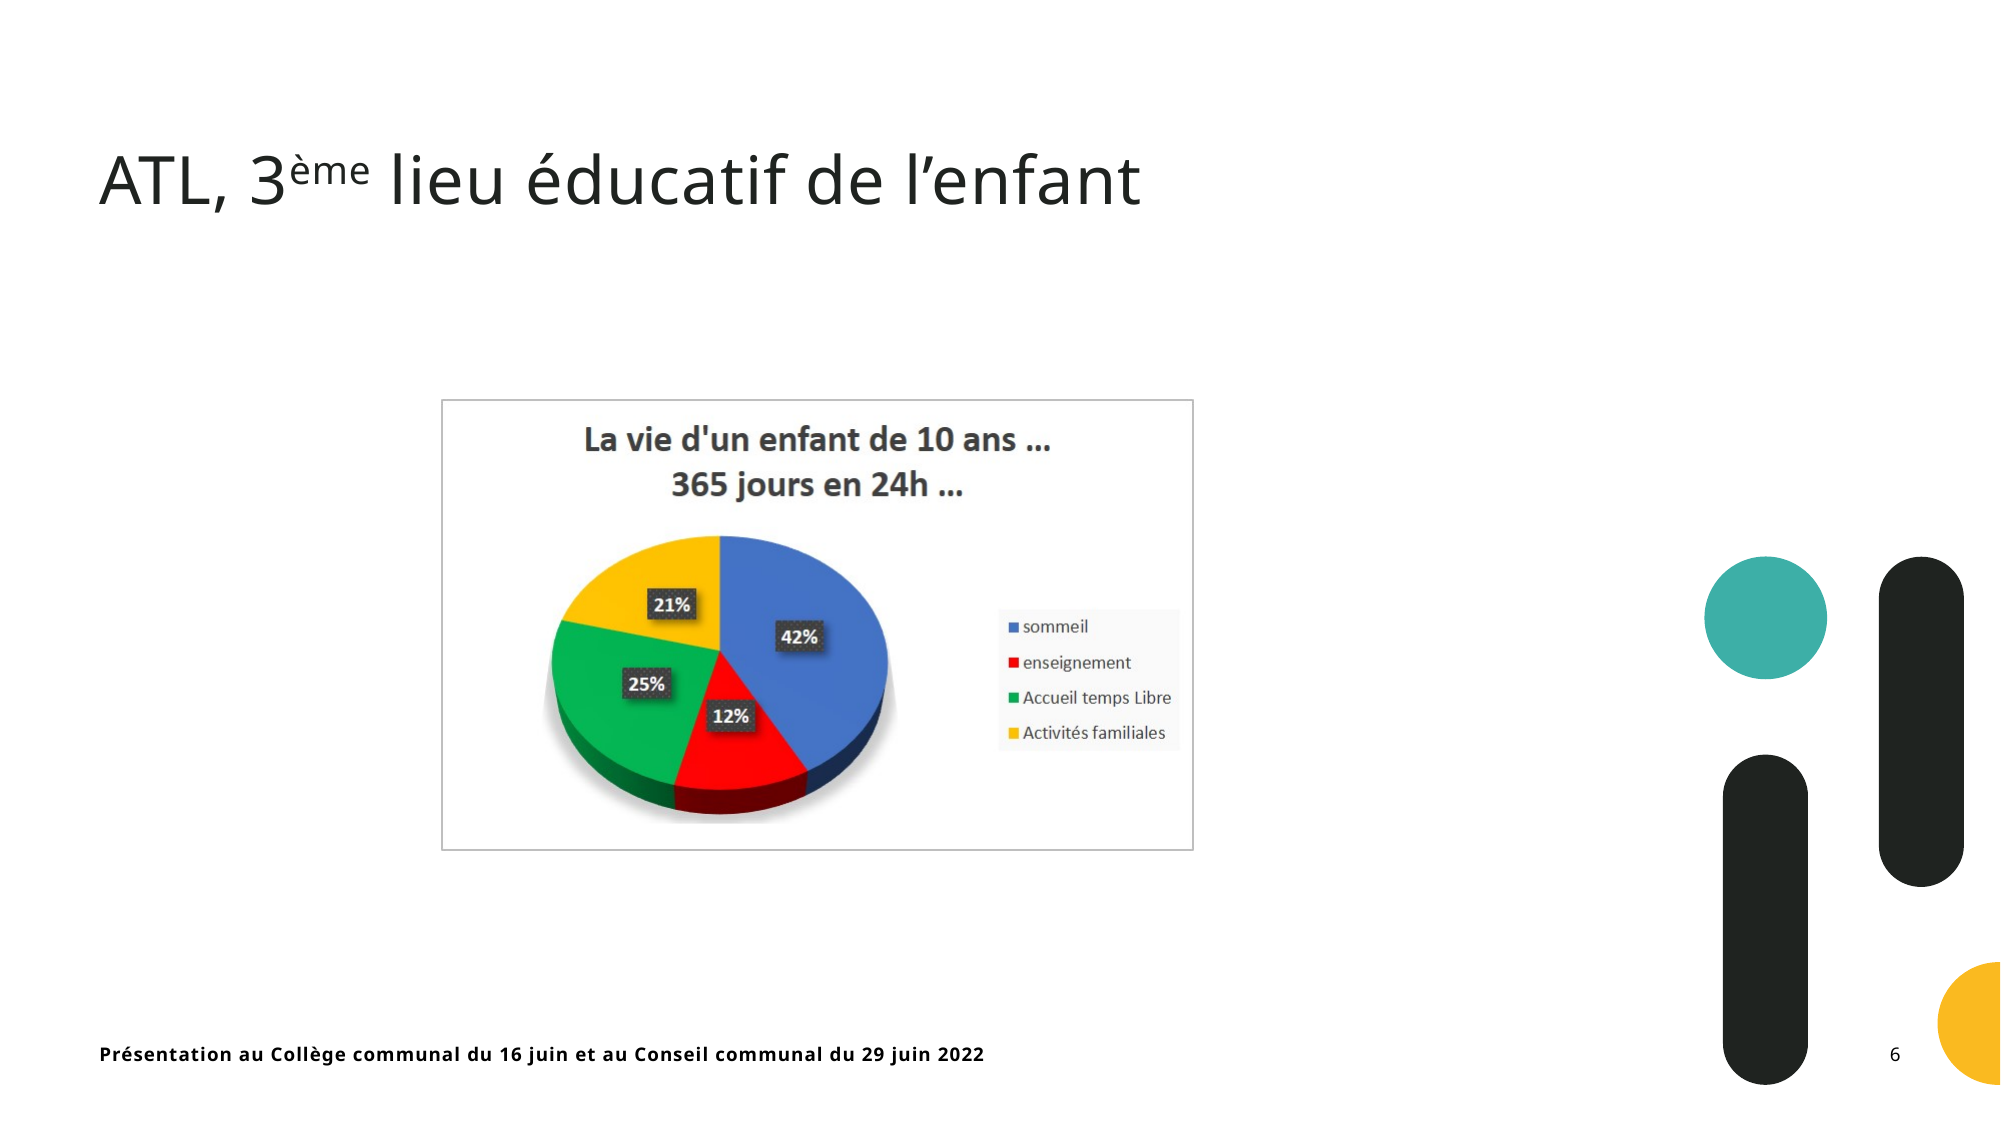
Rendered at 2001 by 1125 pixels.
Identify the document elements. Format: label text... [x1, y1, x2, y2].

title ATL, 3ème lieu éducatif de l’enfant [99, 99, 1536, 256]
slide_number 6 [1810, 1025, 1901, 1085]
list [440, 398, 1194, 851]
footer Présentation au Collège communal du 16 juin et au Conseil communal du 29 juin 2022 [99, 1025, 1337, 1085]
